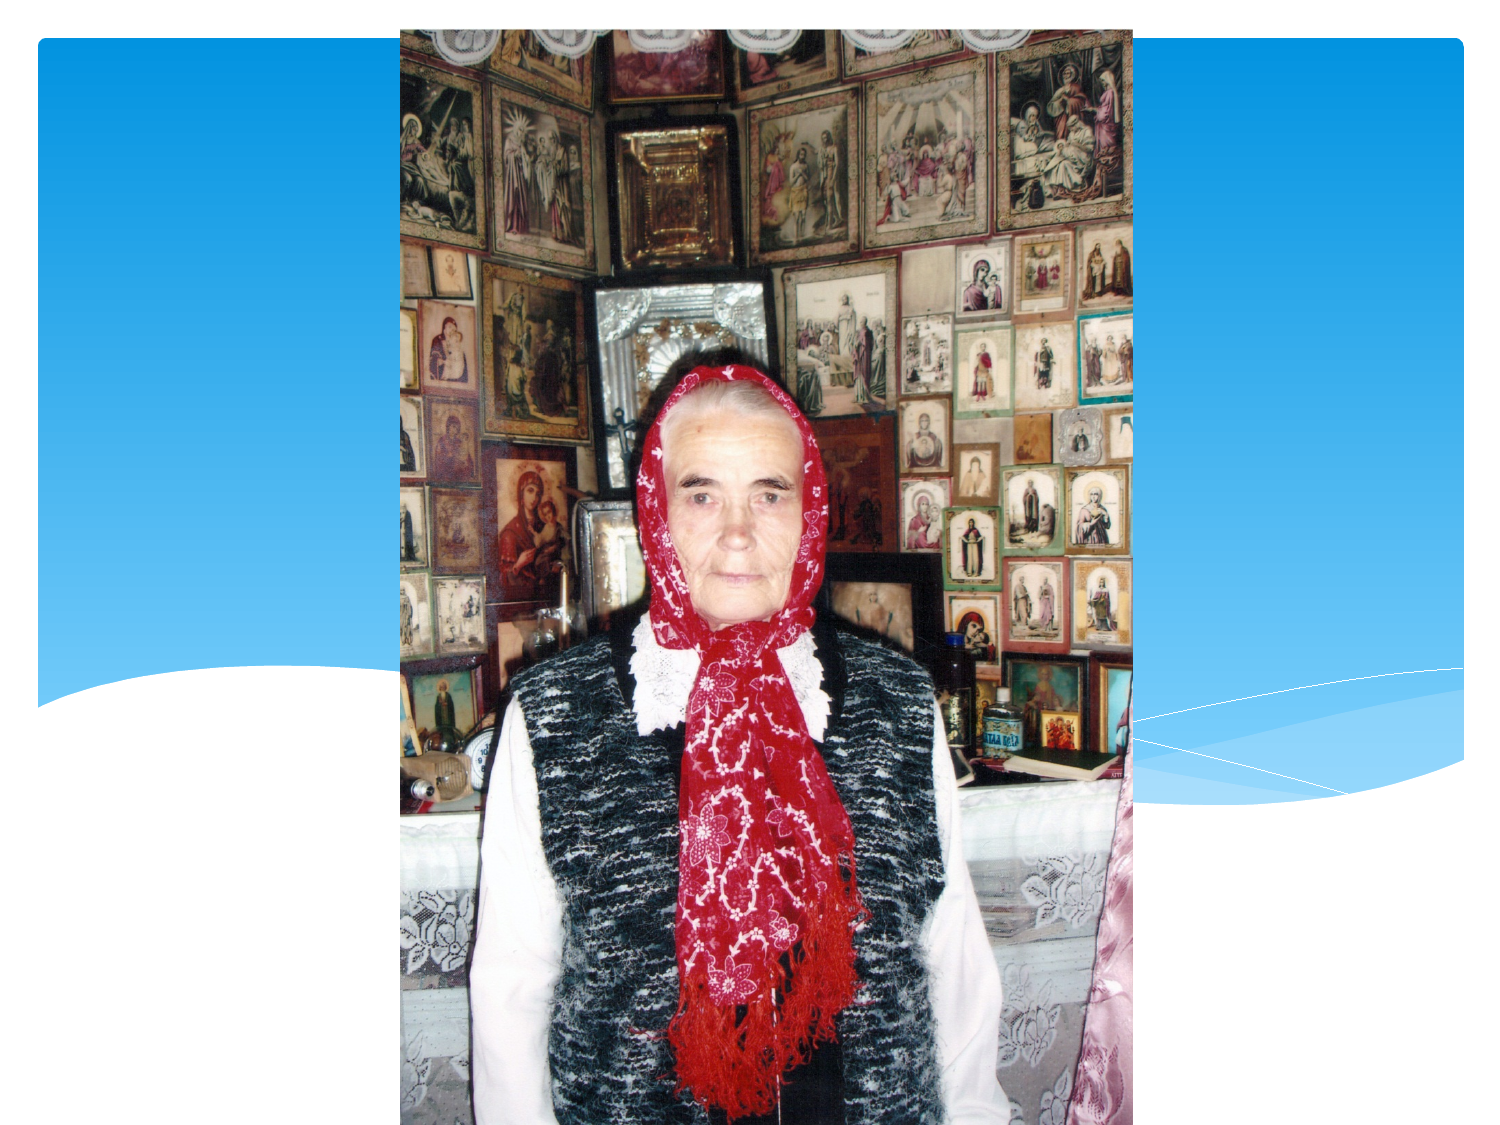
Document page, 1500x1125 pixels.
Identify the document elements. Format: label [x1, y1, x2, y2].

picture [400, 28, 1134, 1125]
